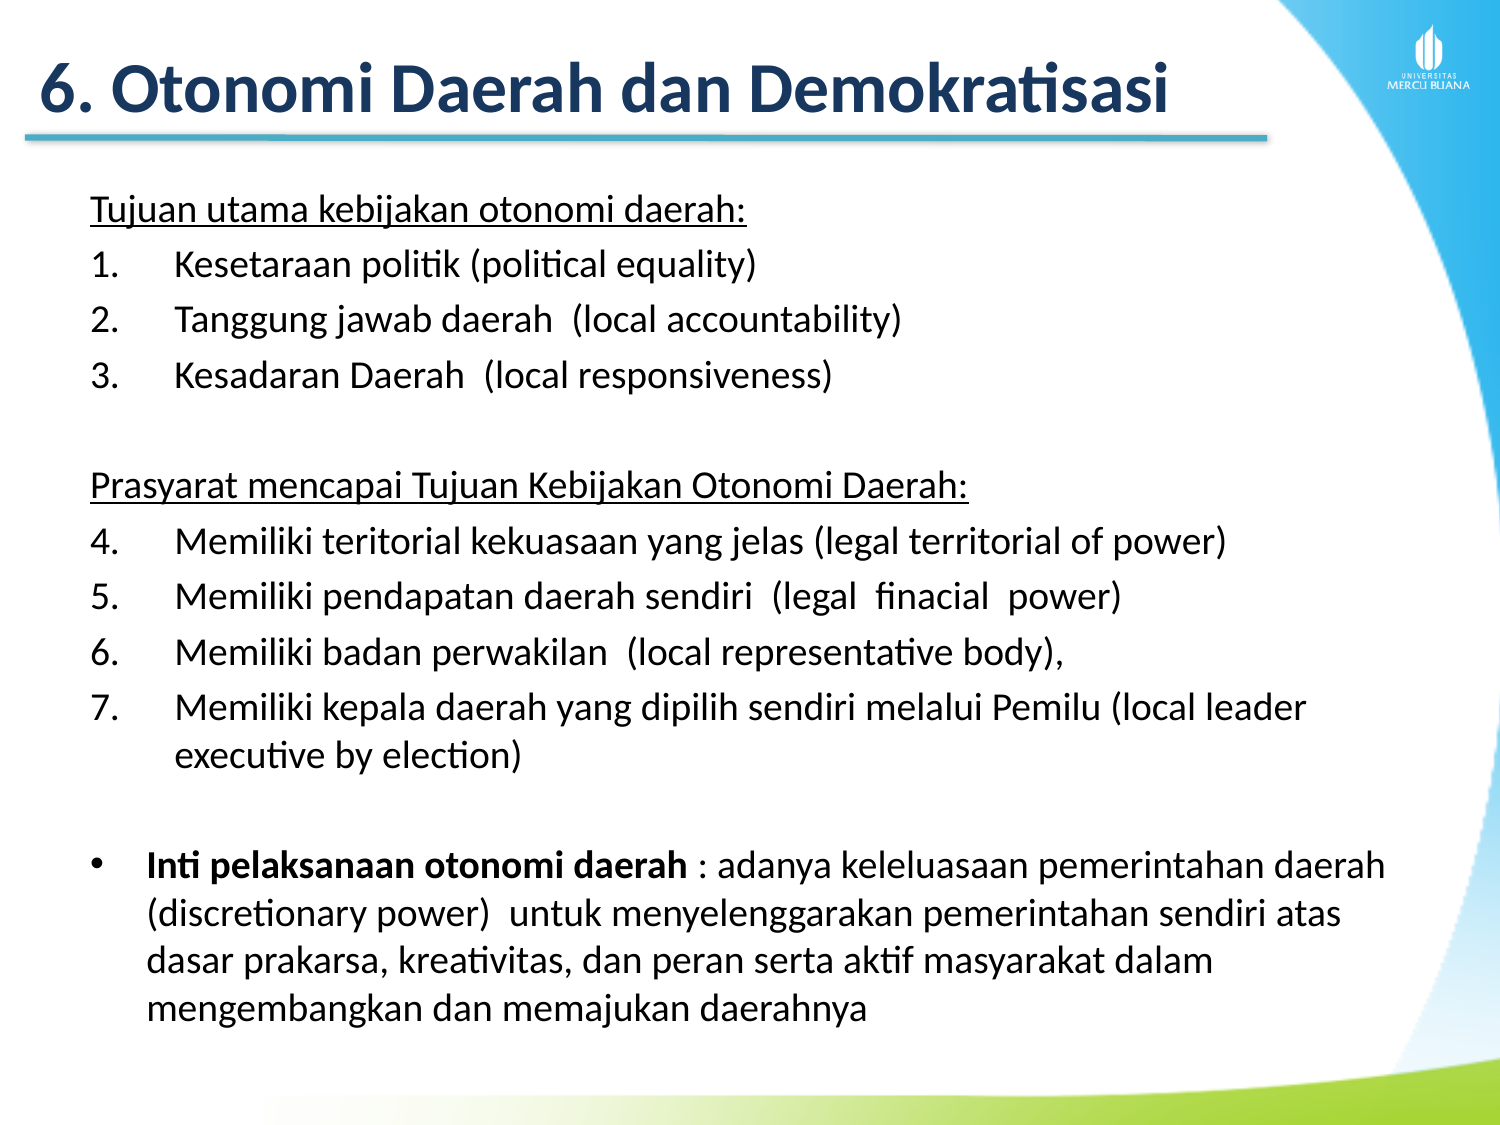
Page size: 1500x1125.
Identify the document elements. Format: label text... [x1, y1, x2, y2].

list Tujuan utama kebijakan otonomi daerah: Kesetaraan politik (political equality) Tanggung jawab daerah (local accountability) Kesadaran Daerah (local responsiveness) Prasyarat mencapai Tujuan Kebijakan Otonomi Daerah: Memiliki teritorial kekuasaan yang jelas (legal territorial of power) Memiliki pendapatan daerah sendiri (legal finacial power) Memiliki badan perwakilan (local representative body), Memiliki kepala daerah yang dipilih sendiri melalui Pemilu (local leader executive by election) Inti pelaksanaan otonomi daerah : adanya keleluasaan pemerintahan daerah (discretionary power) untuk menyelenggarakan pemerintahan sendiri atas dasar prakarsa, kreativitas, dan peran serta aktif masyarakat dalam mengembangkan dan memajukan daerahnya [75, 174, 1438, 1050]
list 6. Otonomi Daerah dan Demokratisasi [24, 20, 1213, 146]
picture [137, 0, 1500, 1125]
